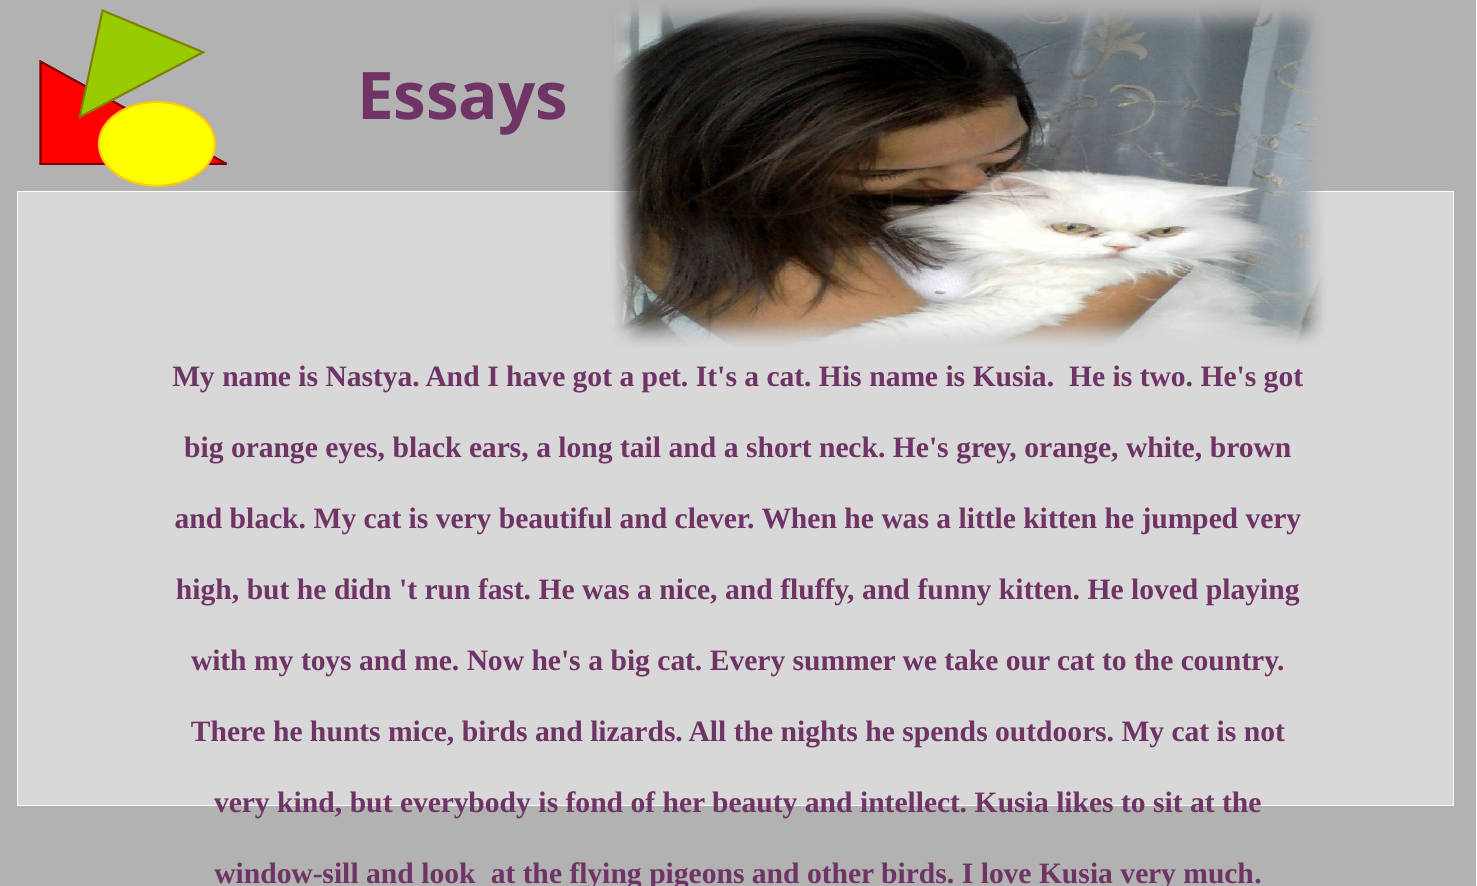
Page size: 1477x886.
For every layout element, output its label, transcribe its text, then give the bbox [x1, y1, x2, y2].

picture [607, 0, 1329, 351]
list My name is Nastya. And I have got a pet. It's a cat. His name is Kusia. He is two. He's got big orange eyes, black ears, a long tail and a short neck. He's grey, orange, white, brown and black. My cat is very beautiful and clever. When he was a little kitten he jumped very high, but he didn 't run fast. He was a nice, and fluffy, and funny kitten. He loved playing with my toys and me. Now he's a big cat. Every summer we take our cat to the country. There he hunts mice, birds and lizards. All the nights he spends outdoors. My cat is not very kind, but everybody is fond of her beauty and intellect. Kusia likes to sit at the window-sill and look аt the flying pigeons and other birds. I love Kusia very much. [147, 229, 1329, 886]
text_box Essays [273, 46, 602, 140]
